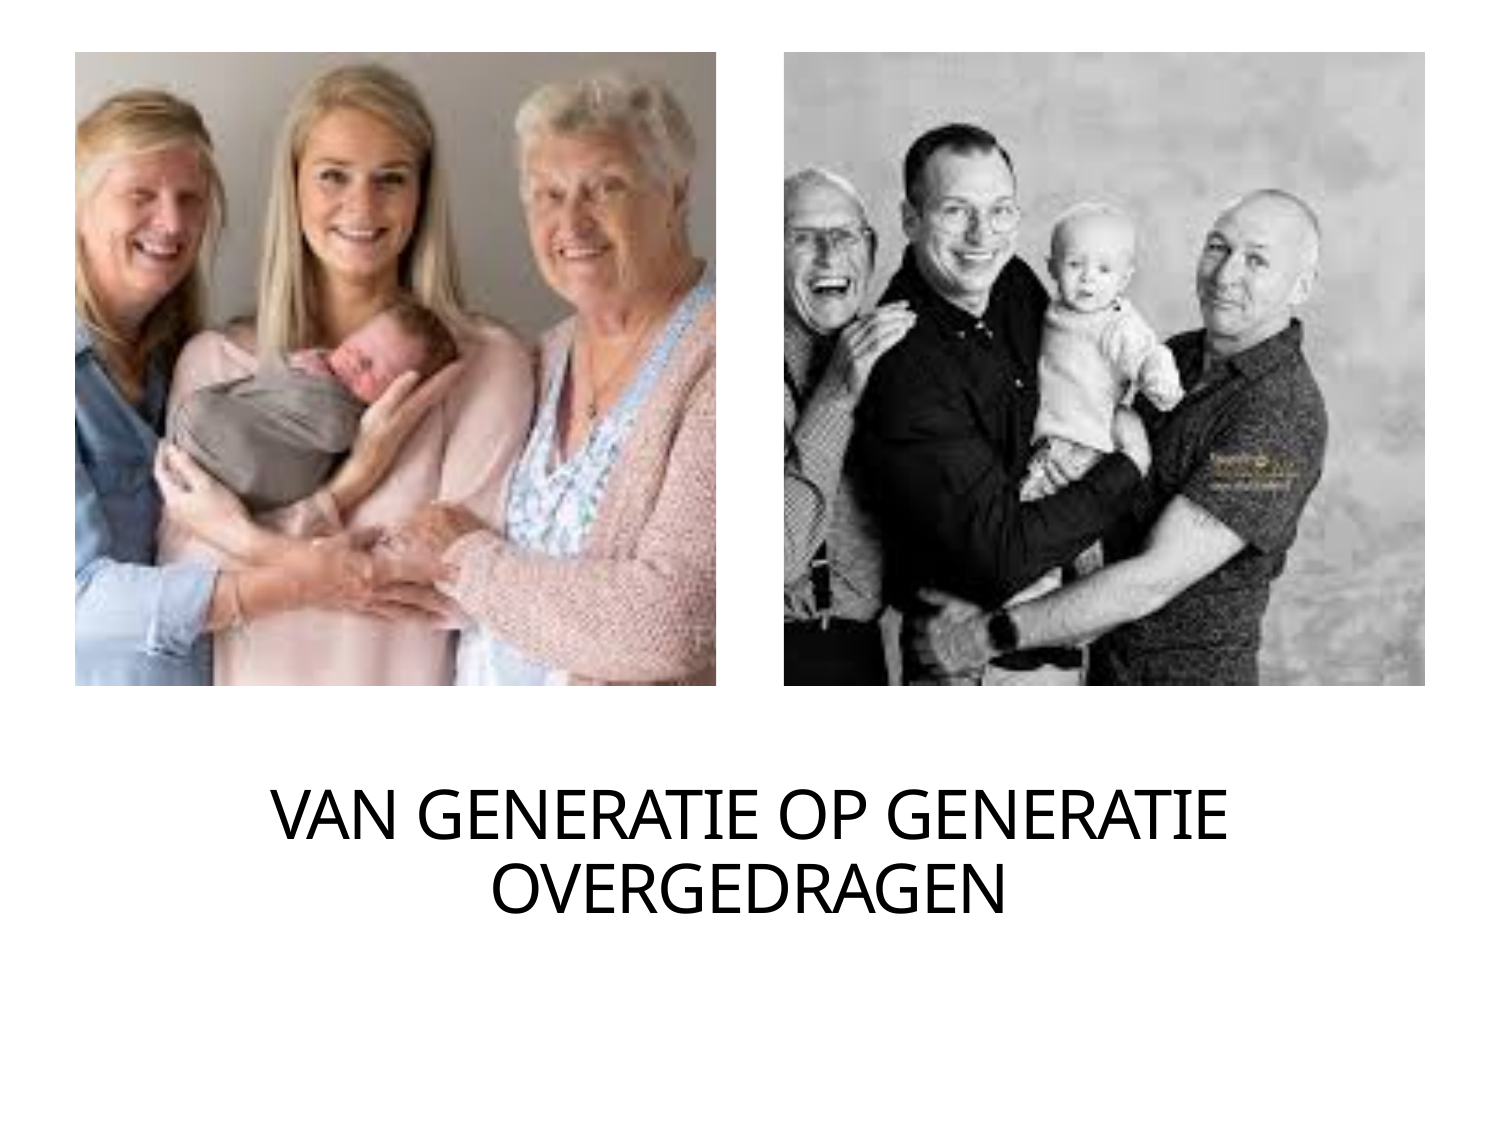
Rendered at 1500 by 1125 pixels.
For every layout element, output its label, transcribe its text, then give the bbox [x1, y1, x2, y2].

picture [783, 52, 1426, 686]
title Van generatie op generatie overgedragen [87, 738, 1413, 936]
picture [74, 52, 717, 686]
